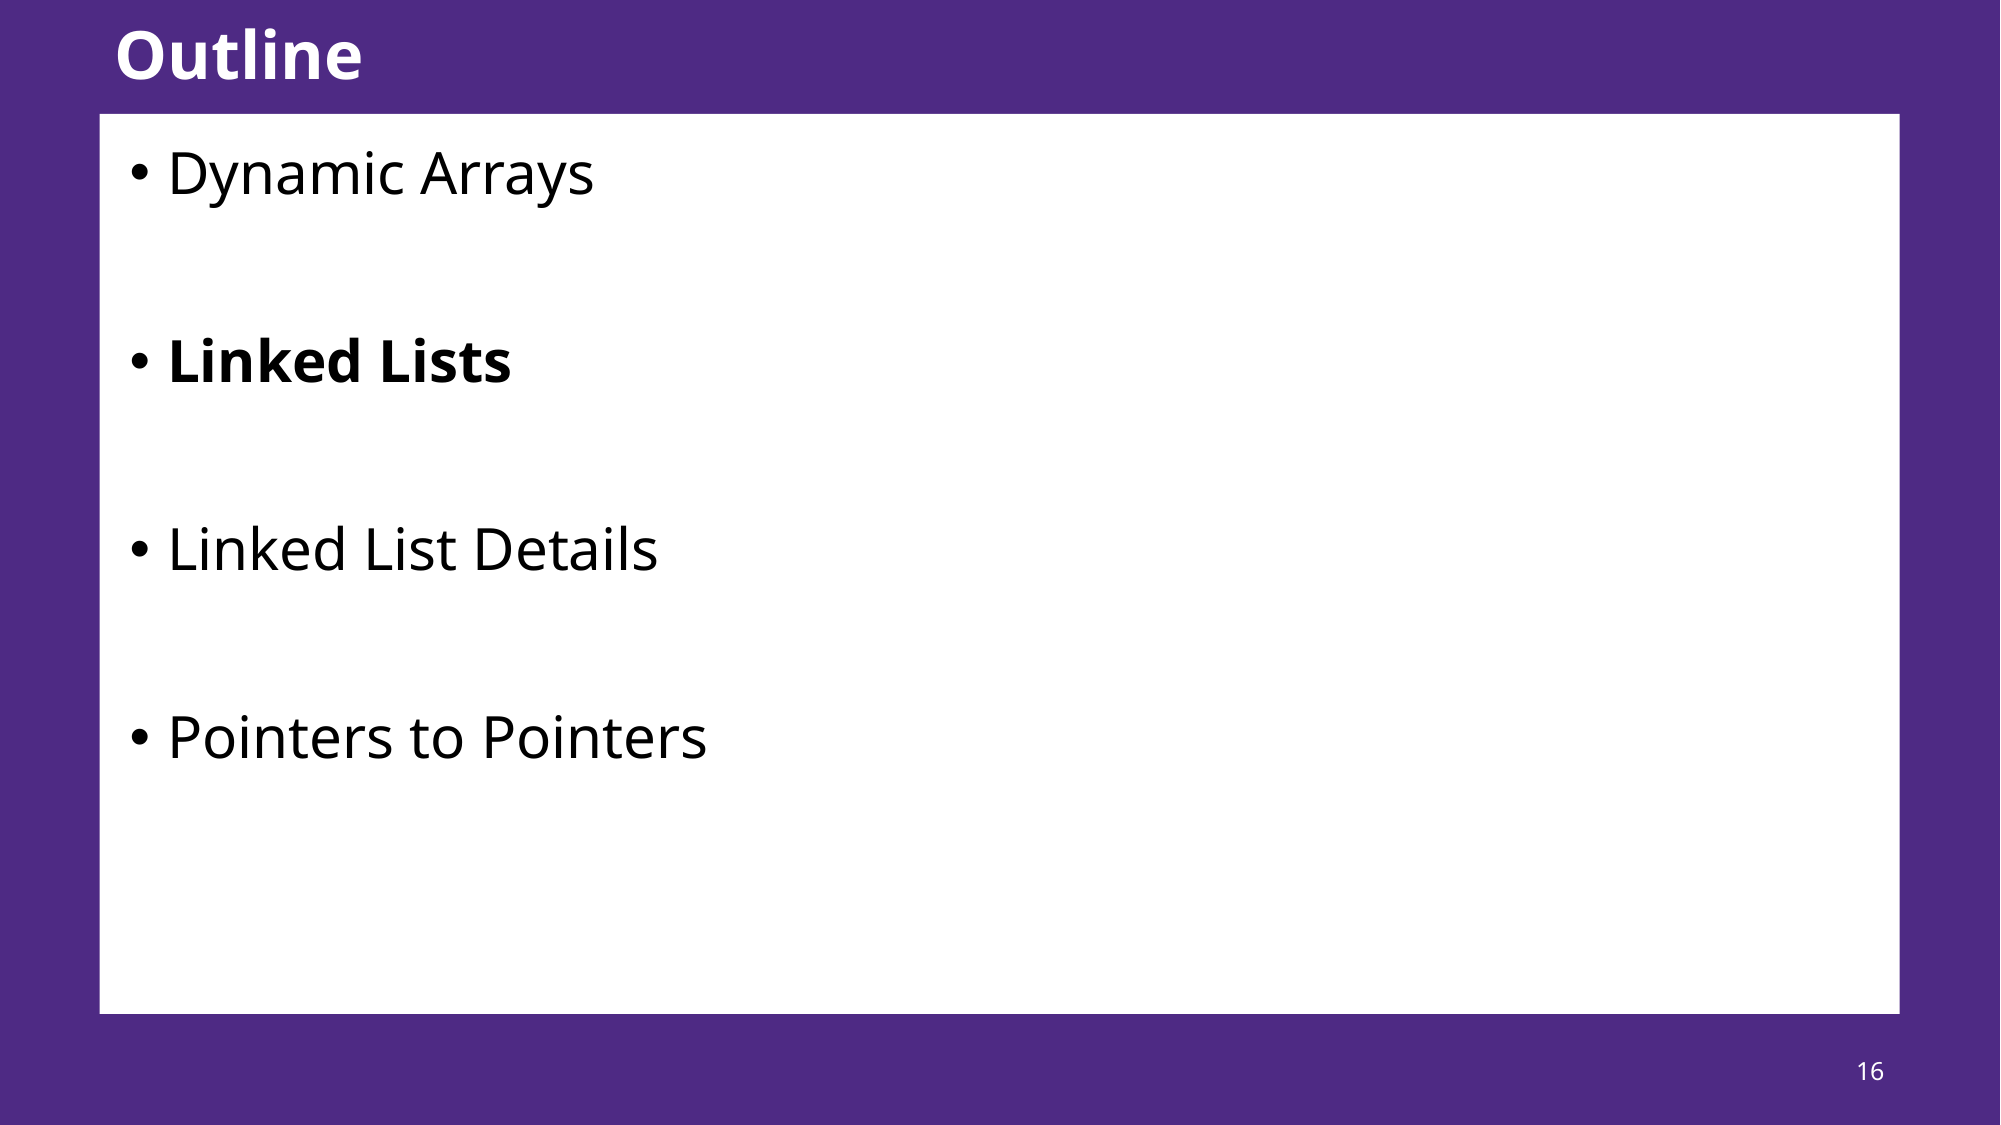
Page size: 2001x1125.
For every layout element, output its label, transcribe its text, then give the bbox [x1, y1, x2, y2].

slide_number 16 [1749, 1042, 1900, 1103]
list Dynamic Arrays Linked Lists Linked List Details Pointers to Pointers [99, 114, 1900, 1014]
title Outline [99, 1, 1900, 114]
